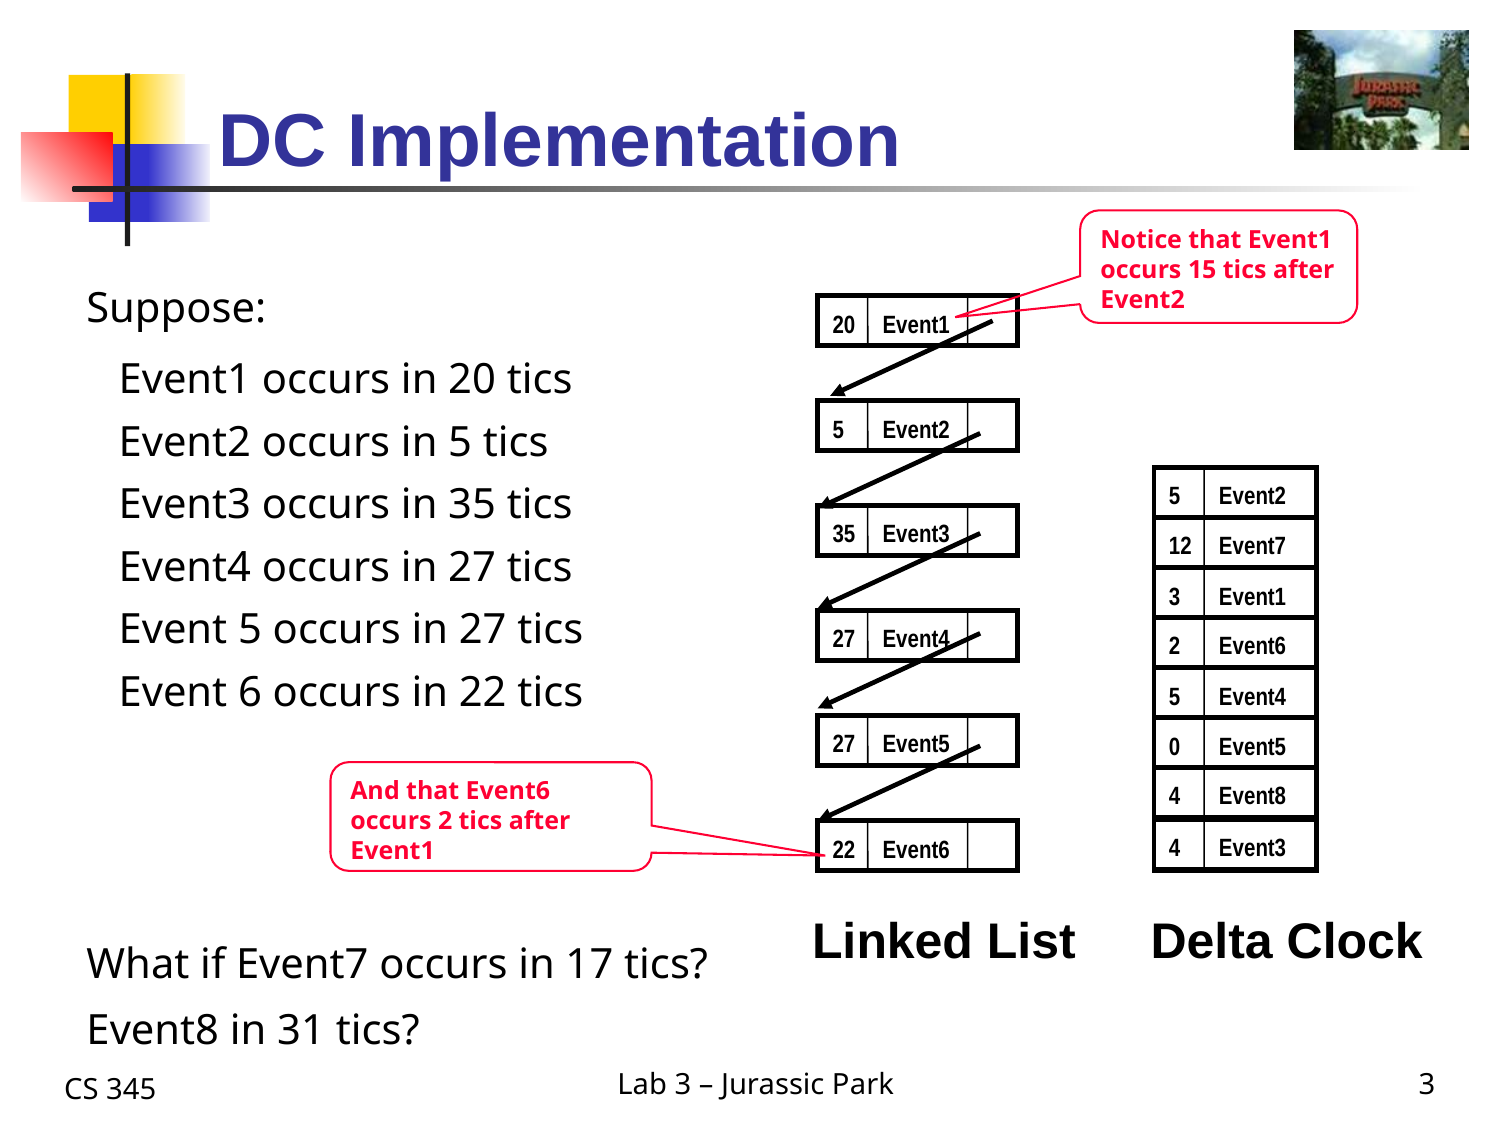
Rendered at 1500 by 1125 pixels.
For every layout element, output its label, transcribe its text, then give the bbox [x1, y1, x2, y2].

slide_number CS 345 [49, 1037, 352, 1113]
footer Lab 3 – Jurassic Park [352, 1037, 1137, 1113]
title DC Implementation [203, 46, 1482, 189]
text_box Suppose: Event1 occurs in 20 tics Event2 occurs in 5 tics Event3 occurs in 35 tics Event4 occurs in 27 tics Event 5 occurs in 27 tics Event 6 occurs in 22 tics [71, 273, 706, 723]
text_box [797, 295, 1108, 962]
picture [1293, 30, 1470, 150]
slide_number 3 [1137, 1037, 1451, 1113]
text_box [1135, 570, 1446, 962]
text_box Notice that Event1 occurs 15 tics after Event2 [1025, 210, 1358, 323]
text_box What if Event7 occurs in 17 tics? [71, 929, 918, 995]
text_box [1153, 467, 1317, 870]
text_box Event8 in 31 tics? [71, 995, 778, 1061]
text_box And that Event6 occurs 2 tics after Event1 [330, 762, 792, 871]
